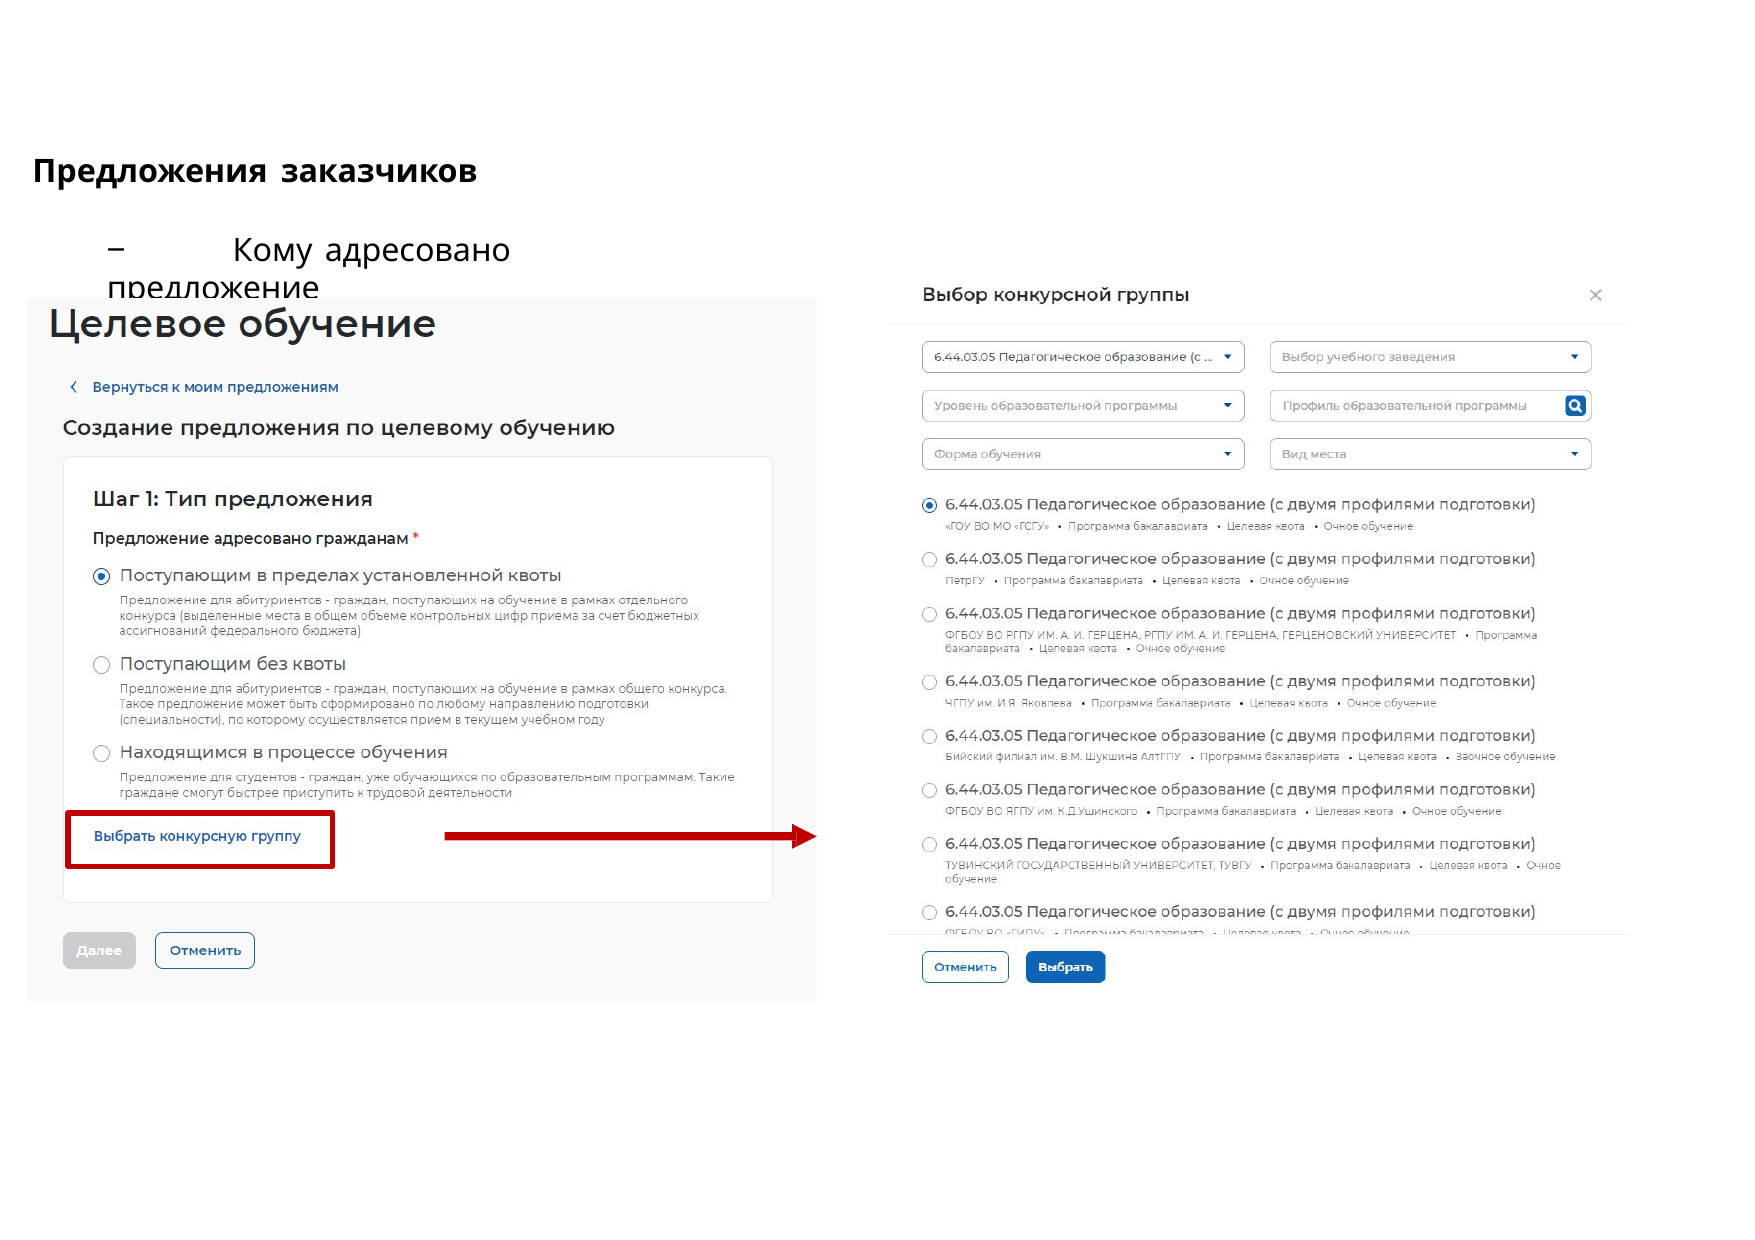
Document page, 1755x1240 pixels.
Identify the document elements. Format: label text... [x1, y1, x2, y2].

picture [888, 281, 1628, 986]
text_box Предложения заказчиков ‒ Кому адресовано предложение [30, 147, 634, 297]
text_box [27, 298, 818, 1001]
